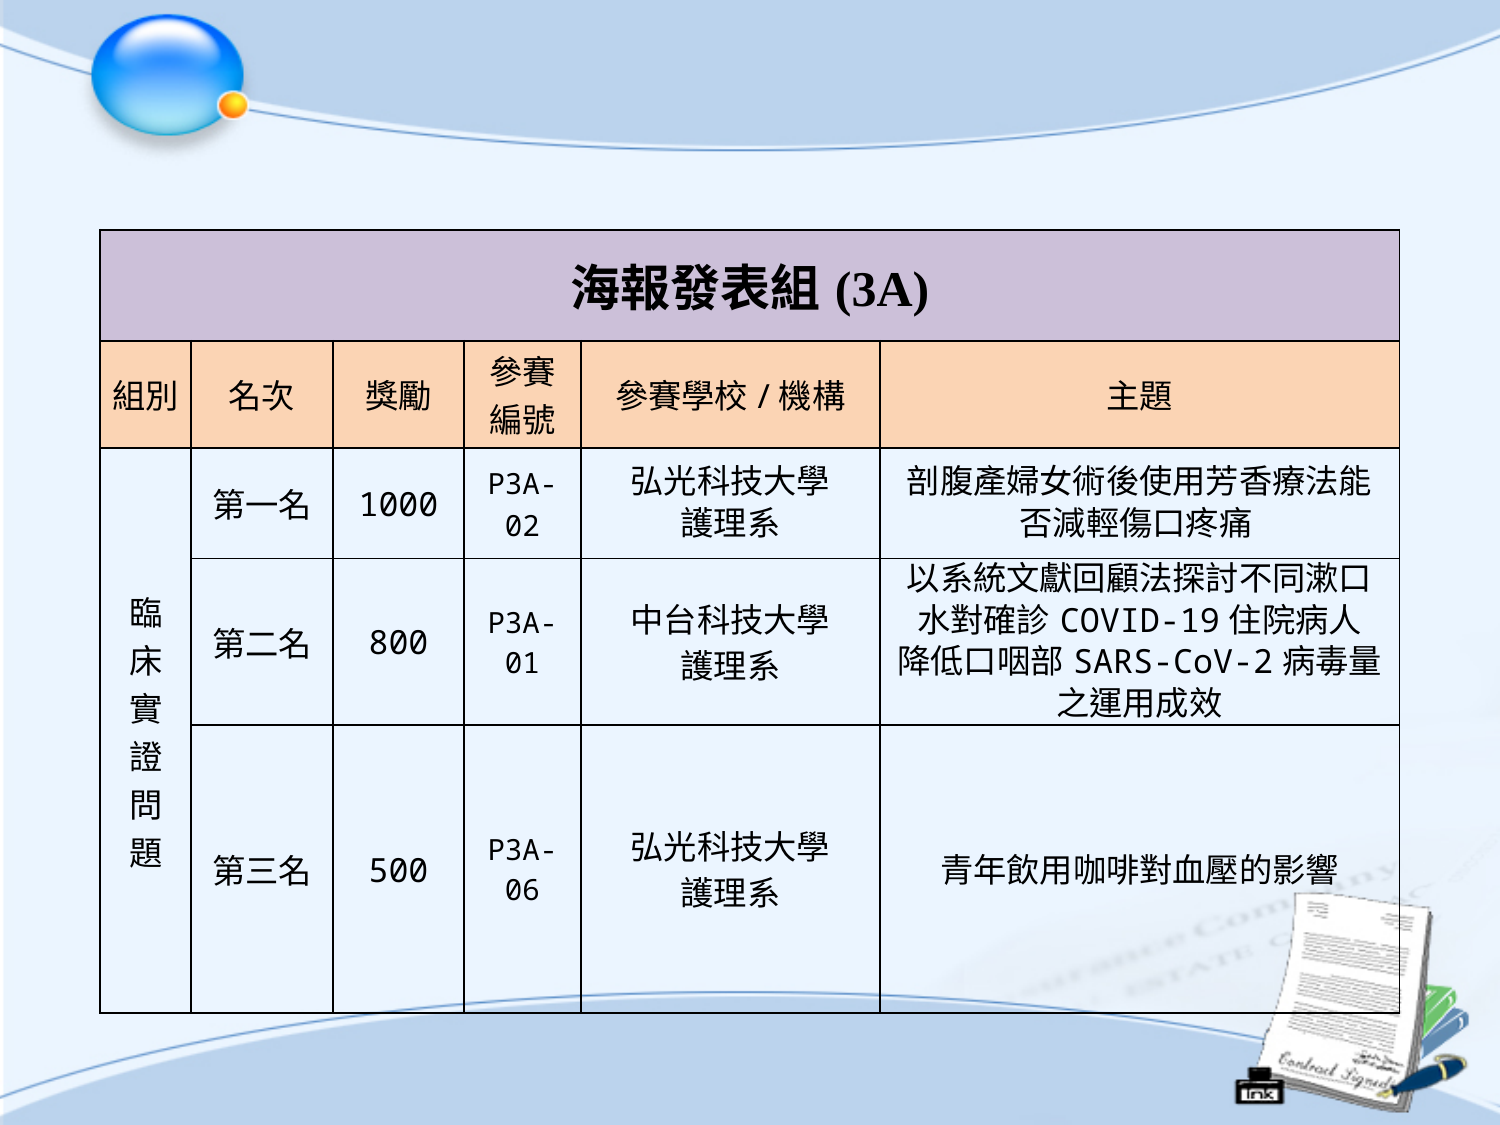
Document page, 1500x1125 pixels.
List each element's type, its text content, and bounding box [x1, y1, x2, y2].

table_cell 名次 [192, 342, 332, 447]
table_cell 組別 [101, 342, 190, 447]
table_header 剖腹產婦女術後使用芳香療法能否減輕傷口疼痛 [881, 449, 1399, 558]
table_cell 第三名 [192, 726, 332, 1012]
table_cell 中台科技大學 護理系 [582, 559, 879, 724]
table_cell 青年飲用咖啡對血壓的影響 [881, 726, 1399, 1012]
table_cell 獎勵 [334, 342, 463, 447]
table_cell 500 [334, 726, 463, 1012]
table_header P3A-02 [465, 449, 580, 558]
table_cell 800 [334, 559, 463, 724]
table_cell 參賽編號 [465, 342, 580, 447]
table_cell 以系統文獻回顧法探討不同漱口水對確診COVID-19住院病人 降低口咽部SARS-CoV-2病毒量之運用成效 [881, 559, 1399, 724]
table_cell P3A-01 [465, 559, 580, 724]
table_cell 第二名 [192, 559, 332, 724]
table_header 1000 [334, 449, 463, 558]
table_cell 主題 [881, 342, 1399, 447]
table_cell 弘光科技大學 護理系 [582, 726, 879, 1012]
table_header 臨床實證問題 [101, 449, 190, 1012]
table_header 弘光科技大學 護理系 [582, 449, 879, 558]
table_header 第一名 [192, 449, 332, 558]
table_header 海報發表組(3A) [101, 231, 1399, 340]
picture [0, 0, 1500, 1125]
table_cell 參賽學校/機構 [582, 342, 879, 447]
table_cell P3A-06 [465, 726, 580, 1012]
